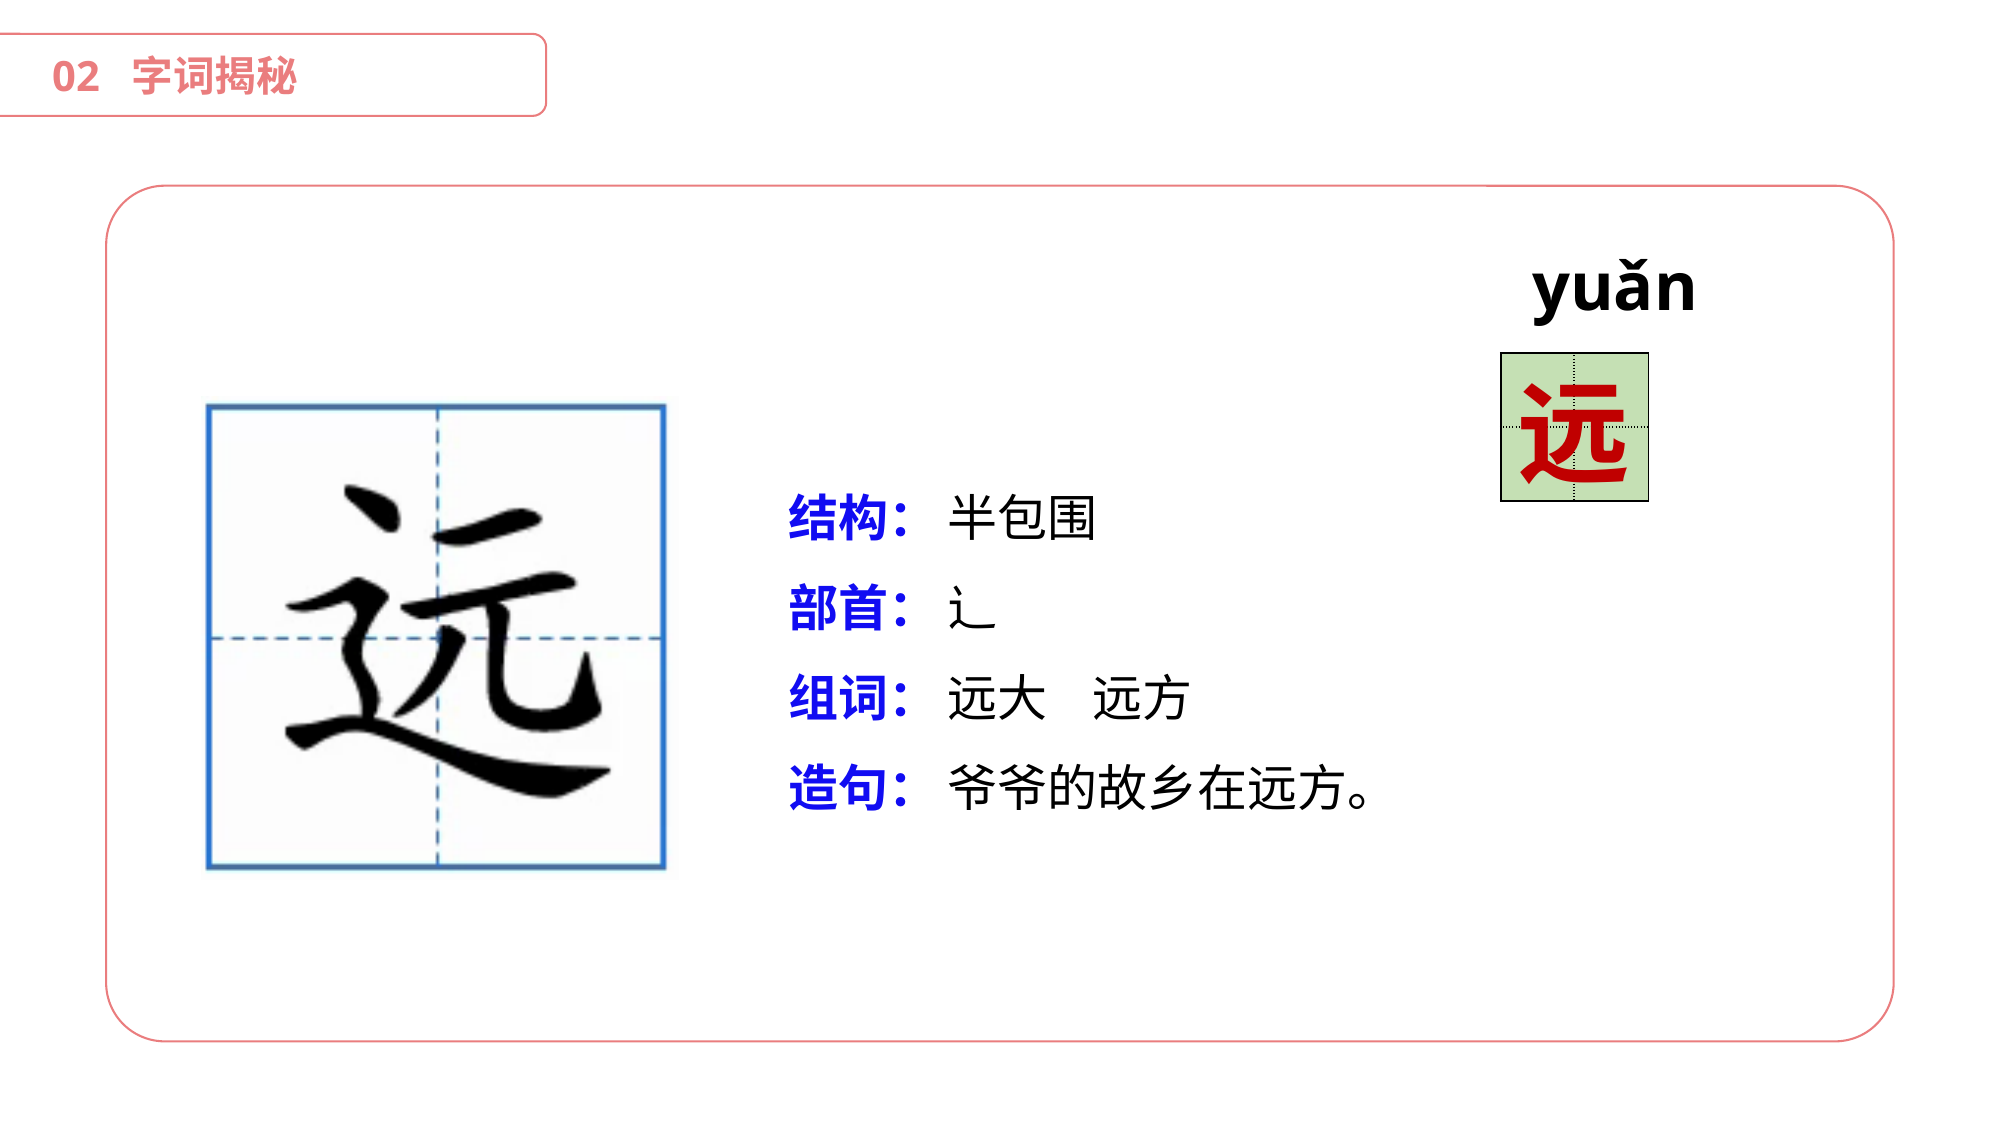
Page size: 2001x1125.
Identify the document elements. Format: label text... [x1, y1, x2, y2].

text_box 半包围 辶 远大 远方 爷爷的故乡在远方。 [932, 448, 1903, 824]
text_box 远 [1502, 354, 1646, 505]
list 02 字词揭秘 [37, 47, 398, 118]
text_box 结构： 部首： 组词： 造句： [773, 448, 1123, 914]
text_box yuǎn [1517, 236, 1748, 332]
text_box [105, 184, 1895, 1043]
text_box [200, 395, 680, 881]
